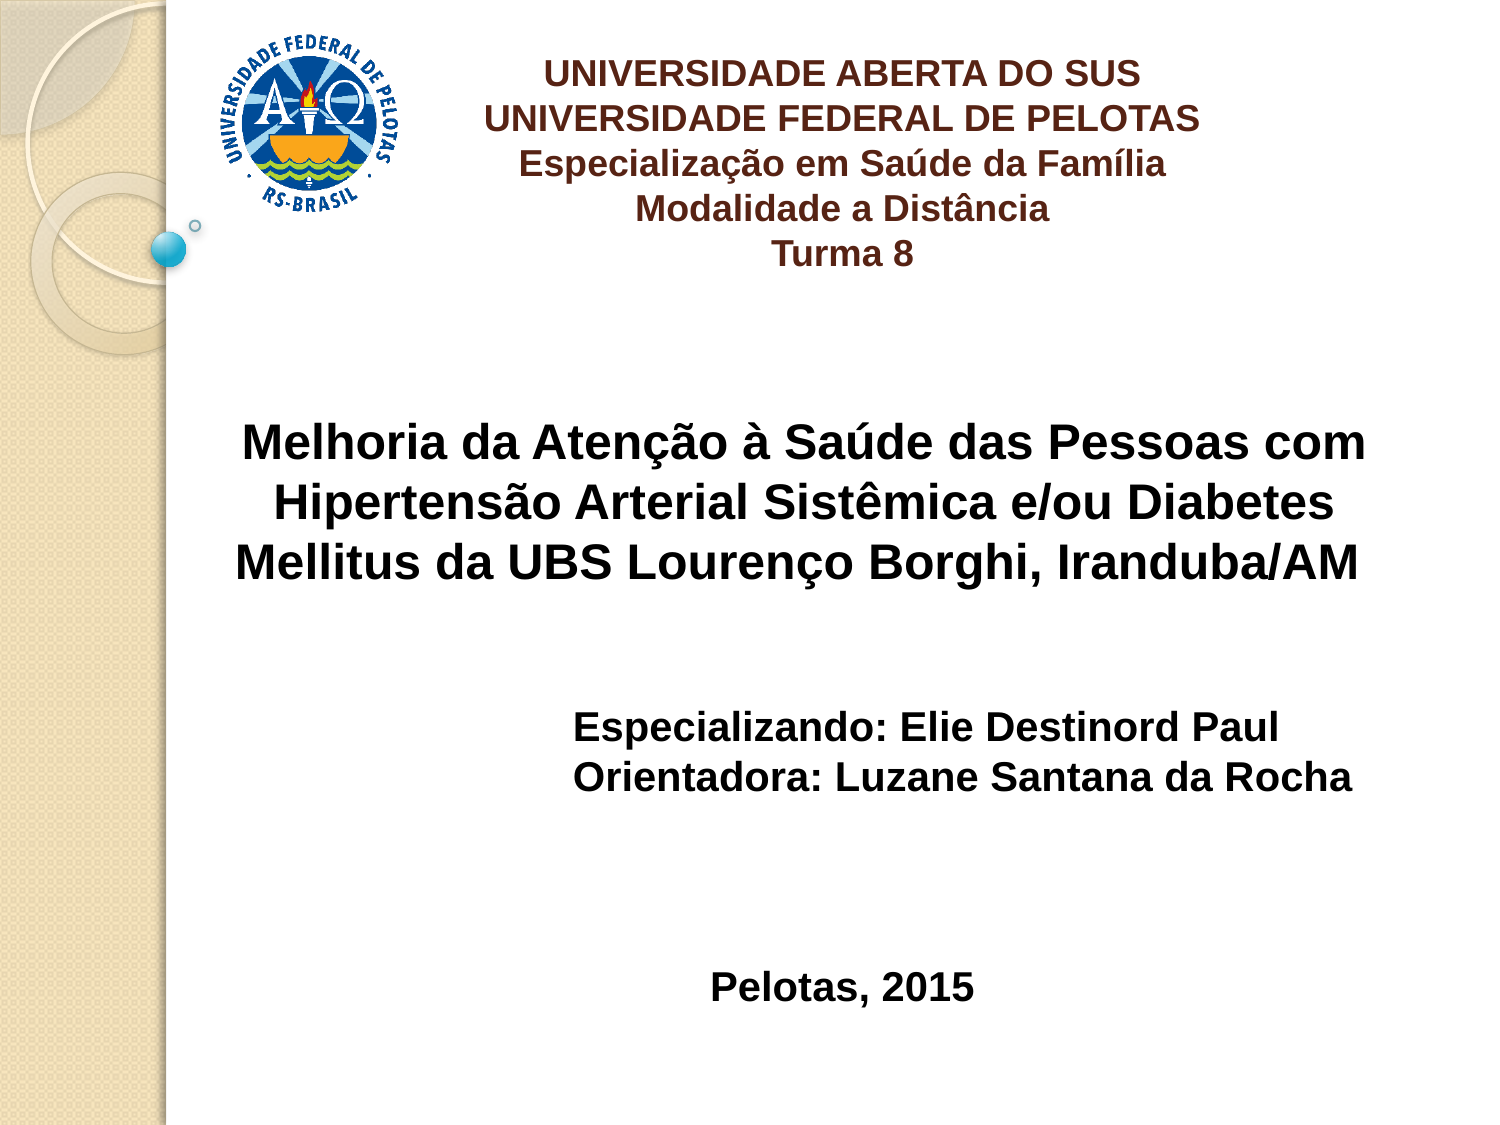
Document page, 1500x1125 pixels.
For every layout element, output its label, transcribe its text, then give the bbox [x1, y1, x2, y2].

text_box Pelotas, 2015 [570, 952, 1115, 1068]
picture [218, 30, 400, 215]
text_box Especializando: Elie Destinord Paul Orientadora: Luzane Santana da Rocha [454, 692, 1369, 808]
subtitle Melhoria da Atenção à Saúde das Pessoas com Hipertensão Arterial Sistêmica e/ou Diabetes Mellitus da UBS Lourenço Borghi, Iranduba/AM [194, 409, 1410, 698]
title UNIVERSIDADE ABERTA DO SUS UNIVERSIDADE FEDERAL DE PELOTAS Especialização em Saúde da Família Modalidade a Distância Turma 8 [234, 59, 1450, 327]
